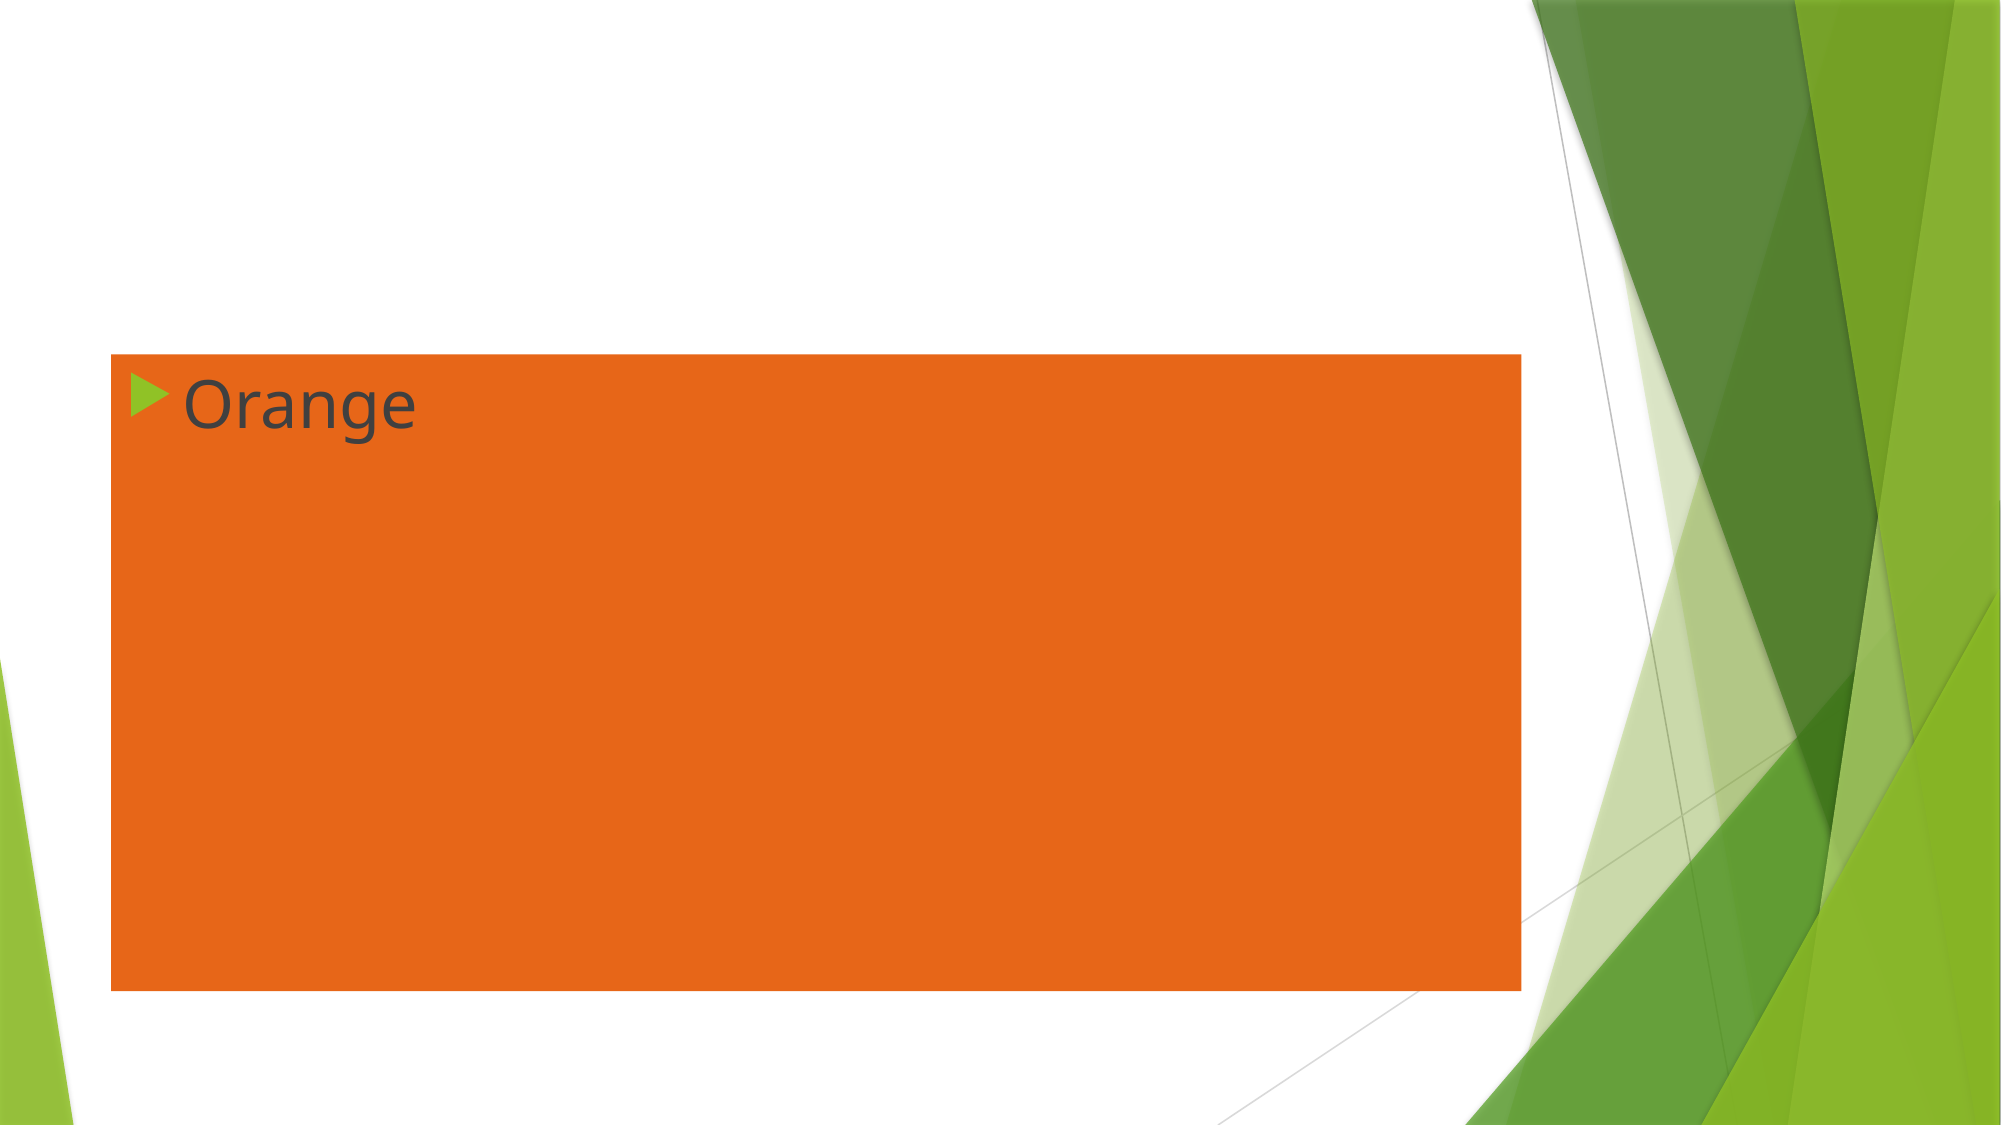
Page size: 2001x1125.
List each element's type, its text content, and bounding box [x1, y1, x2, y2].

list Orange [111, 354, 1522, 992]
